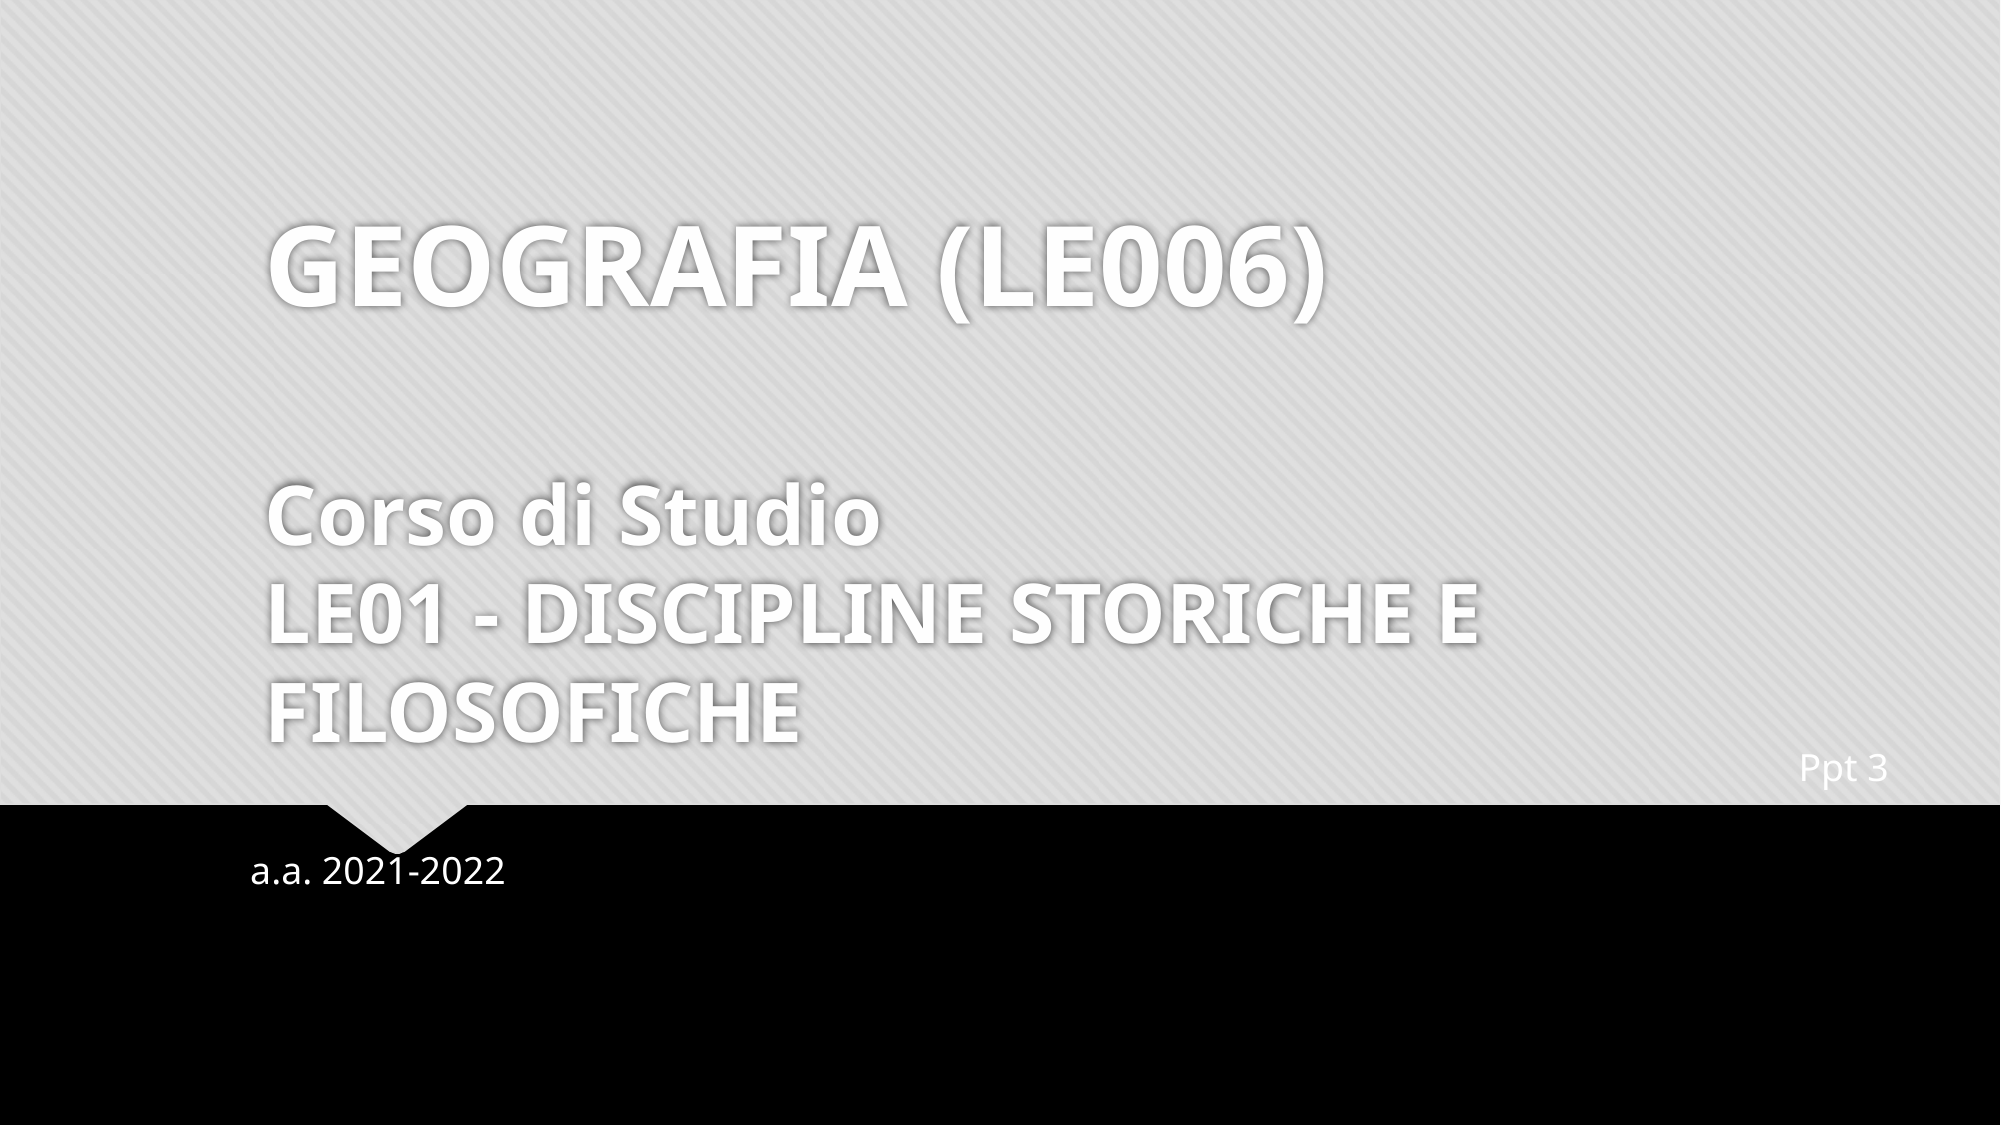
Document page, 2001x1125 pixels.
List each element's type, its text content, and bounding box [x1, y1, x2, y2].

title Geografia (LE006) Corso di Studio LE01 - DISCIPLINE STORICHE E FILOSOFICHE [249, 184, 1750, 767]
text_box Ppt 3 [1783, 736, 1974, 797]
subtitle a.a. 2021-2022 [235, 839, 1736, 1112]
